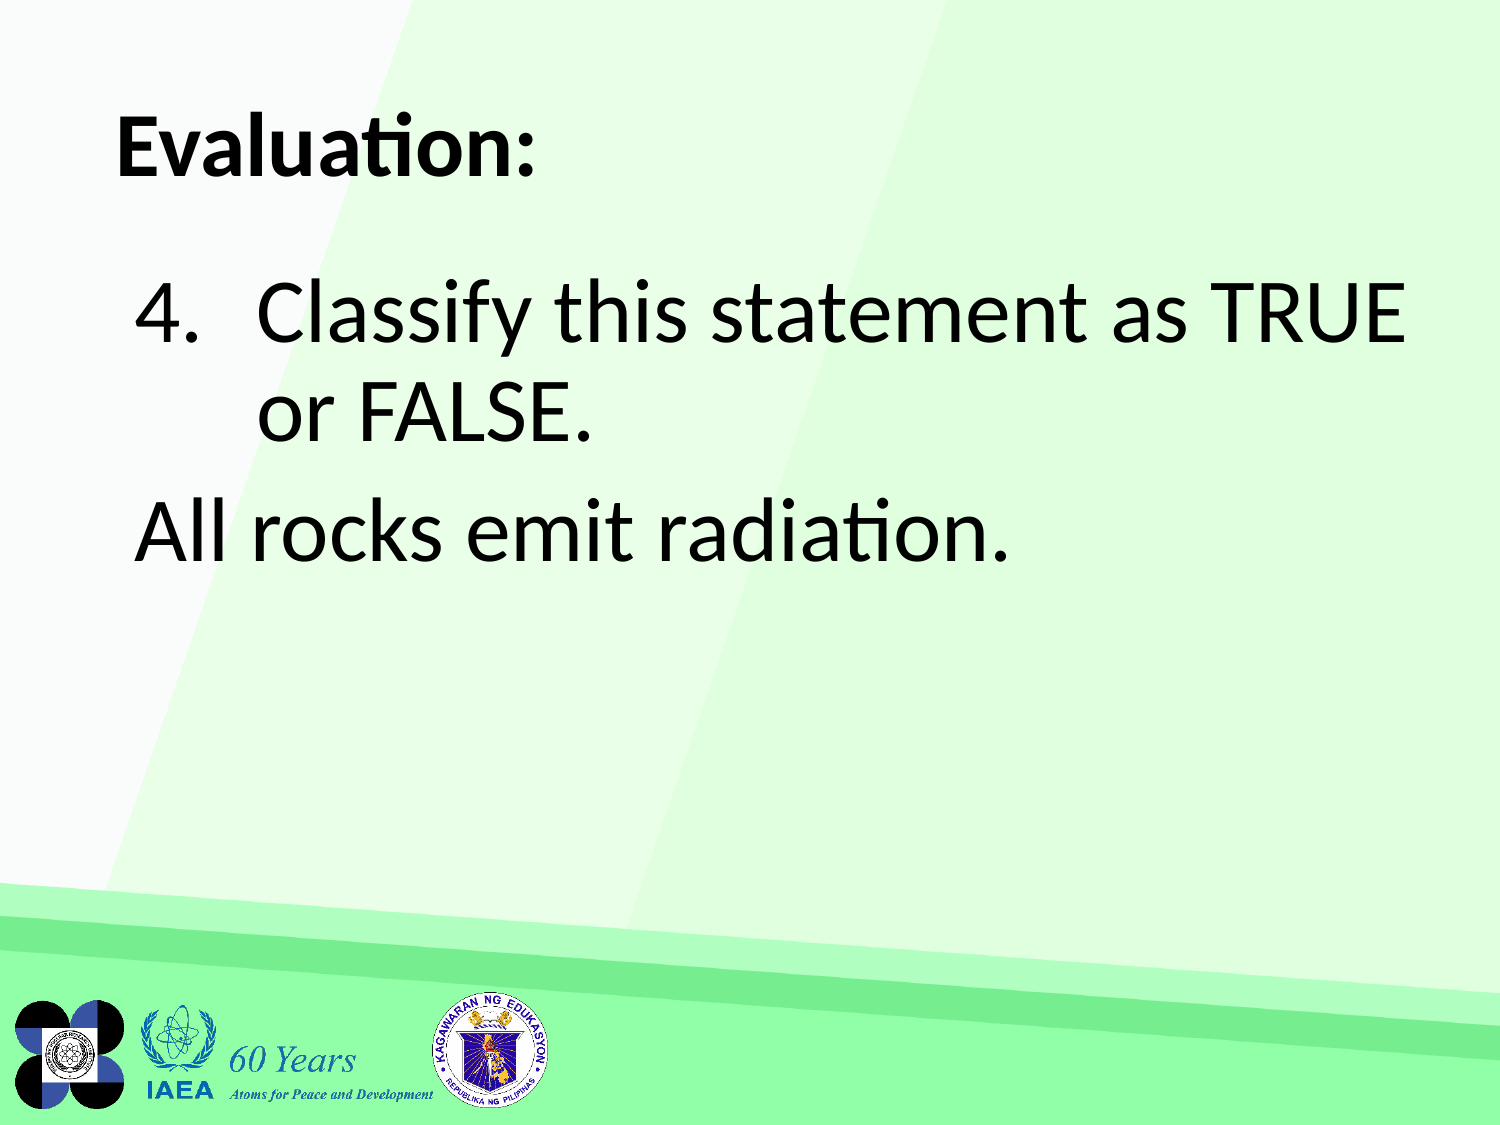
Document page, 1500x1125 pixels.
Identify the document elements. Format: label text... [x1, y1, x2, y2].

text_box Evaluation: [100, 38, 1395, 256]
picture [0, 0, 1500, 1125]
list Classify this statement as TRUE or FALSE. All rocks emit radiation. [100, 255, 1438, 663]
